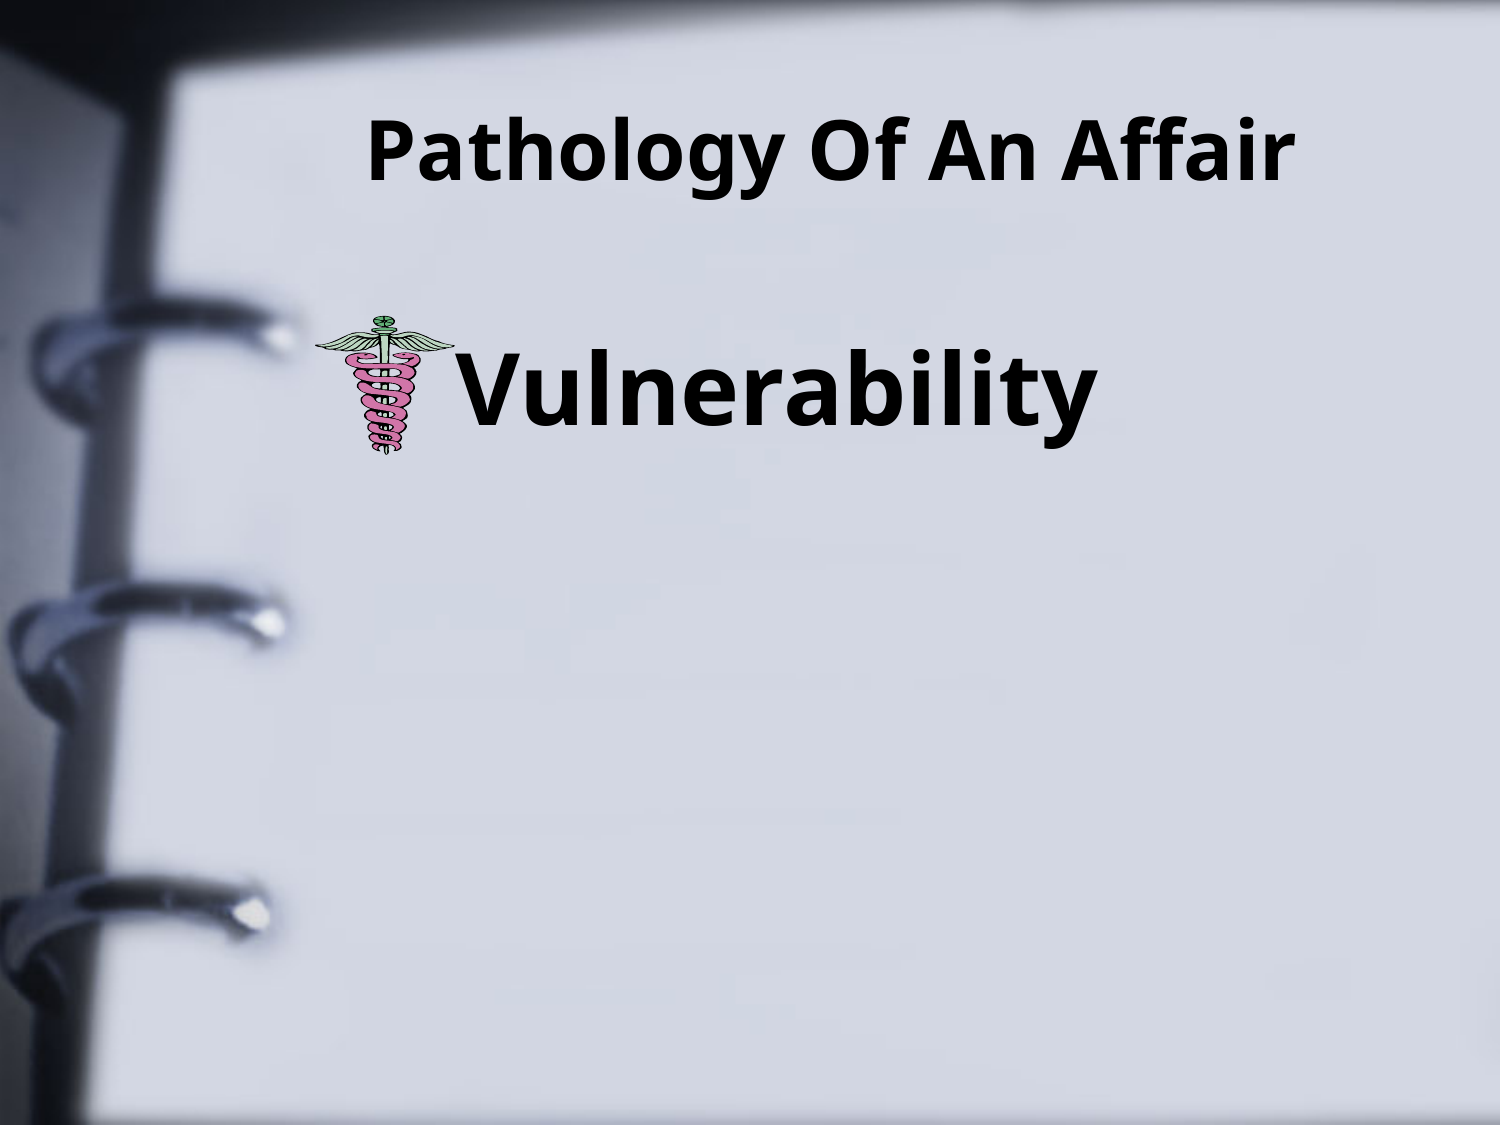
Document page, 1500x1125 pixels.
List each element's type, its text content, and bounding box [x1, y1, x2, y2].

list Vulnerability [299, 287, 1413, 488]
picture [0, 0, 1500, 1125]
title Pathology Of An Affair [237, 62, 1426, 233]
